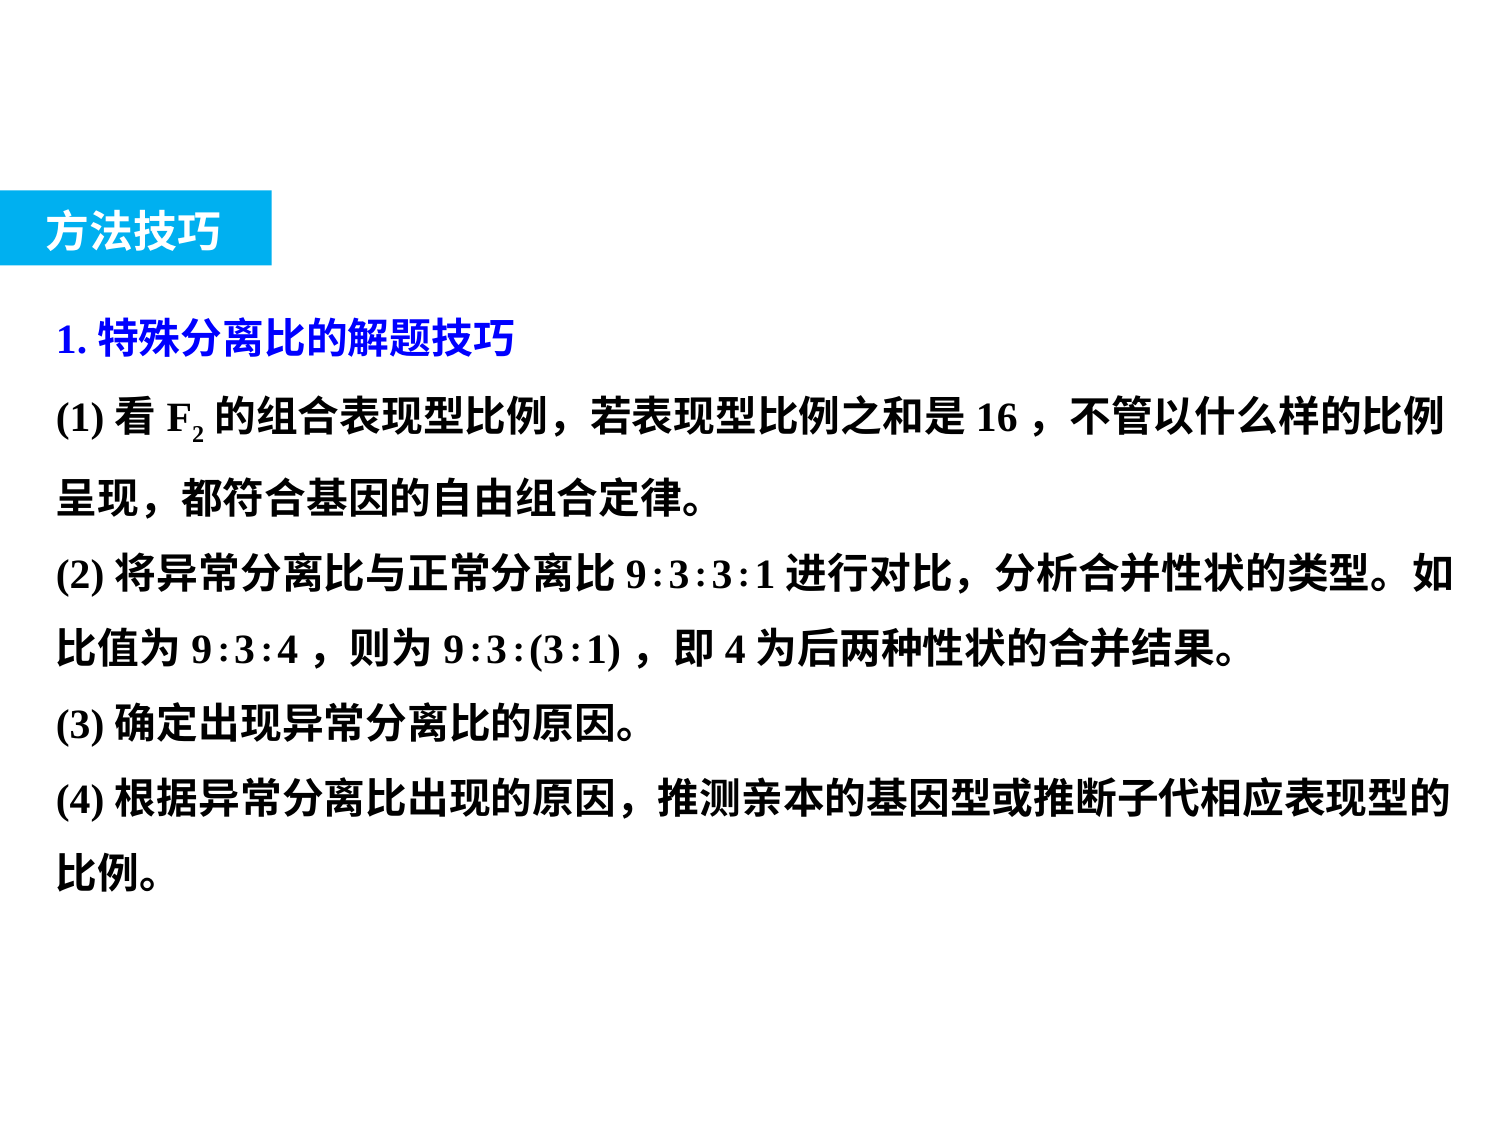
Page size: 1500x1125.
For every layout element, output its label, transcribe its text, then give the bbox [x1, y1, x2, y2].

text_box 1.特殊分离比的解题技巧 (1)看F2的组合表现型比例，若表现型比例之和是16，不管以什么样的比例呈现，都符合基因的自由组合定律。 (2)将异常分离比与正常分离比9∶3∶3∶1进行对比，分析合并性状的类型。如比值为9∶3∶4，则为9∶3∶(3∶1)，即4为后两种性状的合并结果。 (3)确定出现异常分离比的原因。 (4)根据异常分离比出现的原因，推测亲本的基因型或推断子代相应表现型的比例。 [41, 279, 1480, 905]
text_box [0, 189, 273, 266]
text_box 方法技巧 [27, 169, 240, 264]
